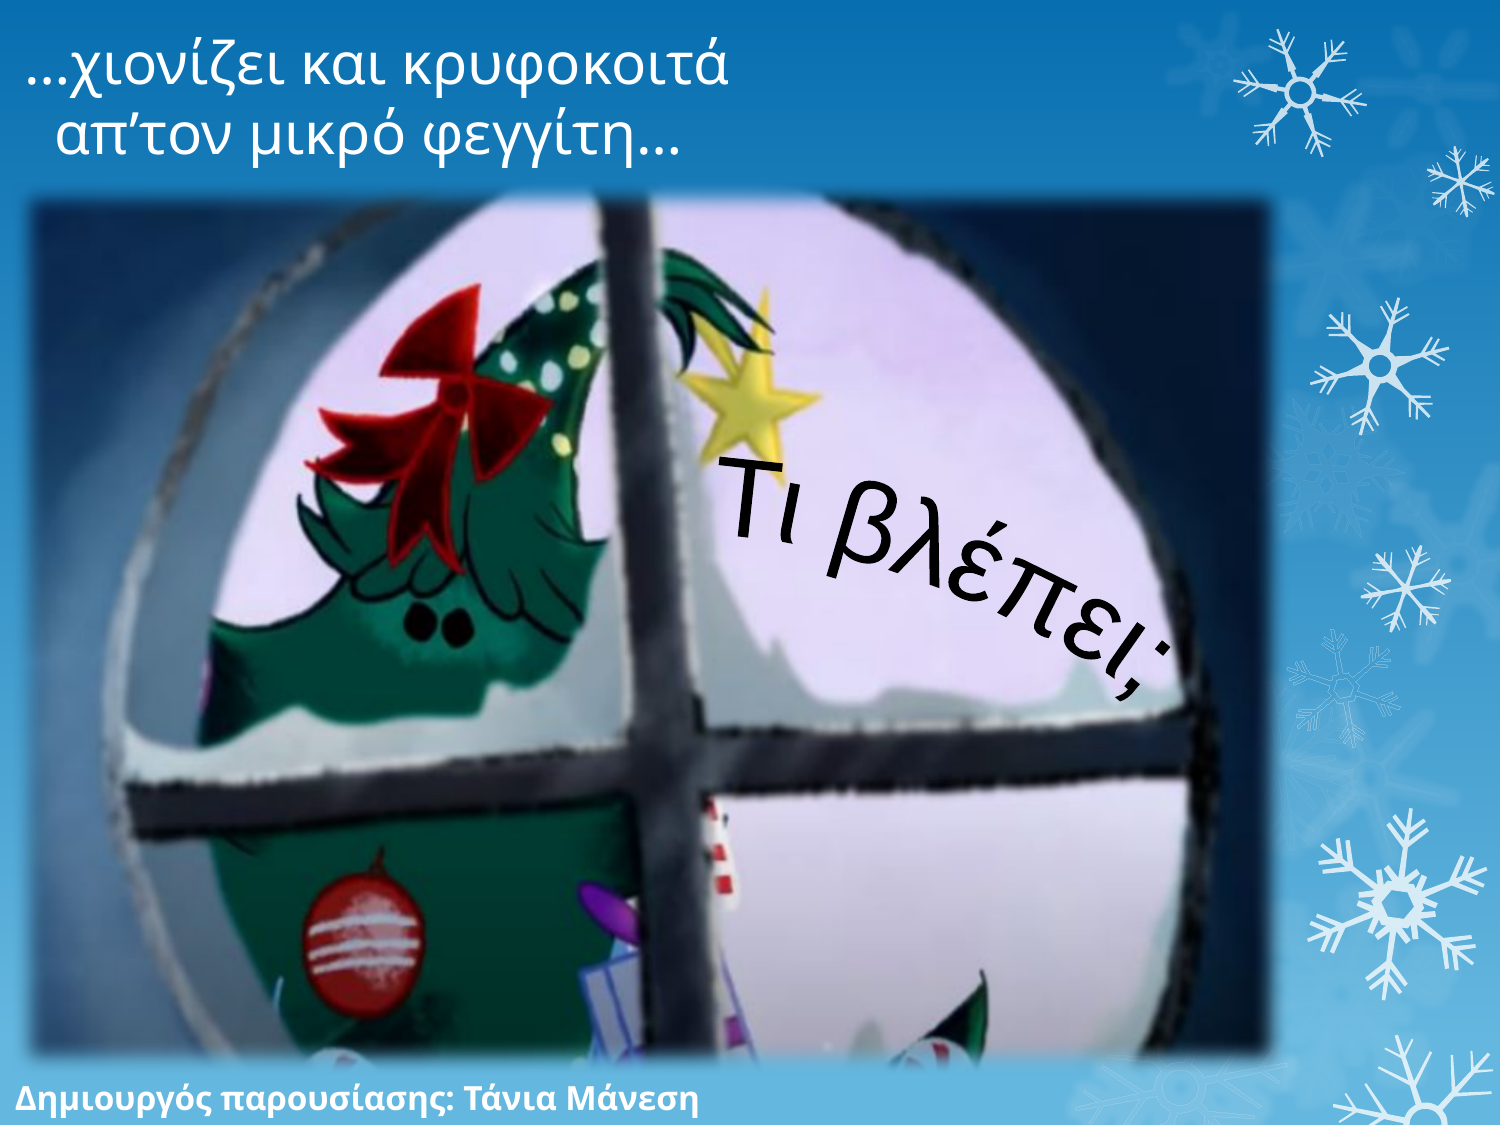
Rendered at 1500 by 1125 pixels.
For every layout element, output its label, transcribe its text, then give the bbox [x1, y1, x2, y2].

text_box Δημιουργός παρουσίασης: Τάνια Μάνεση [0, 1069, 1154, 1125]
text_box …χιονίζει και κρυφοκοιτά απ’τον μικρό φεγγίτη… [9, 19, 1500, 174]
picture [12, 180, 1289, 1076]
